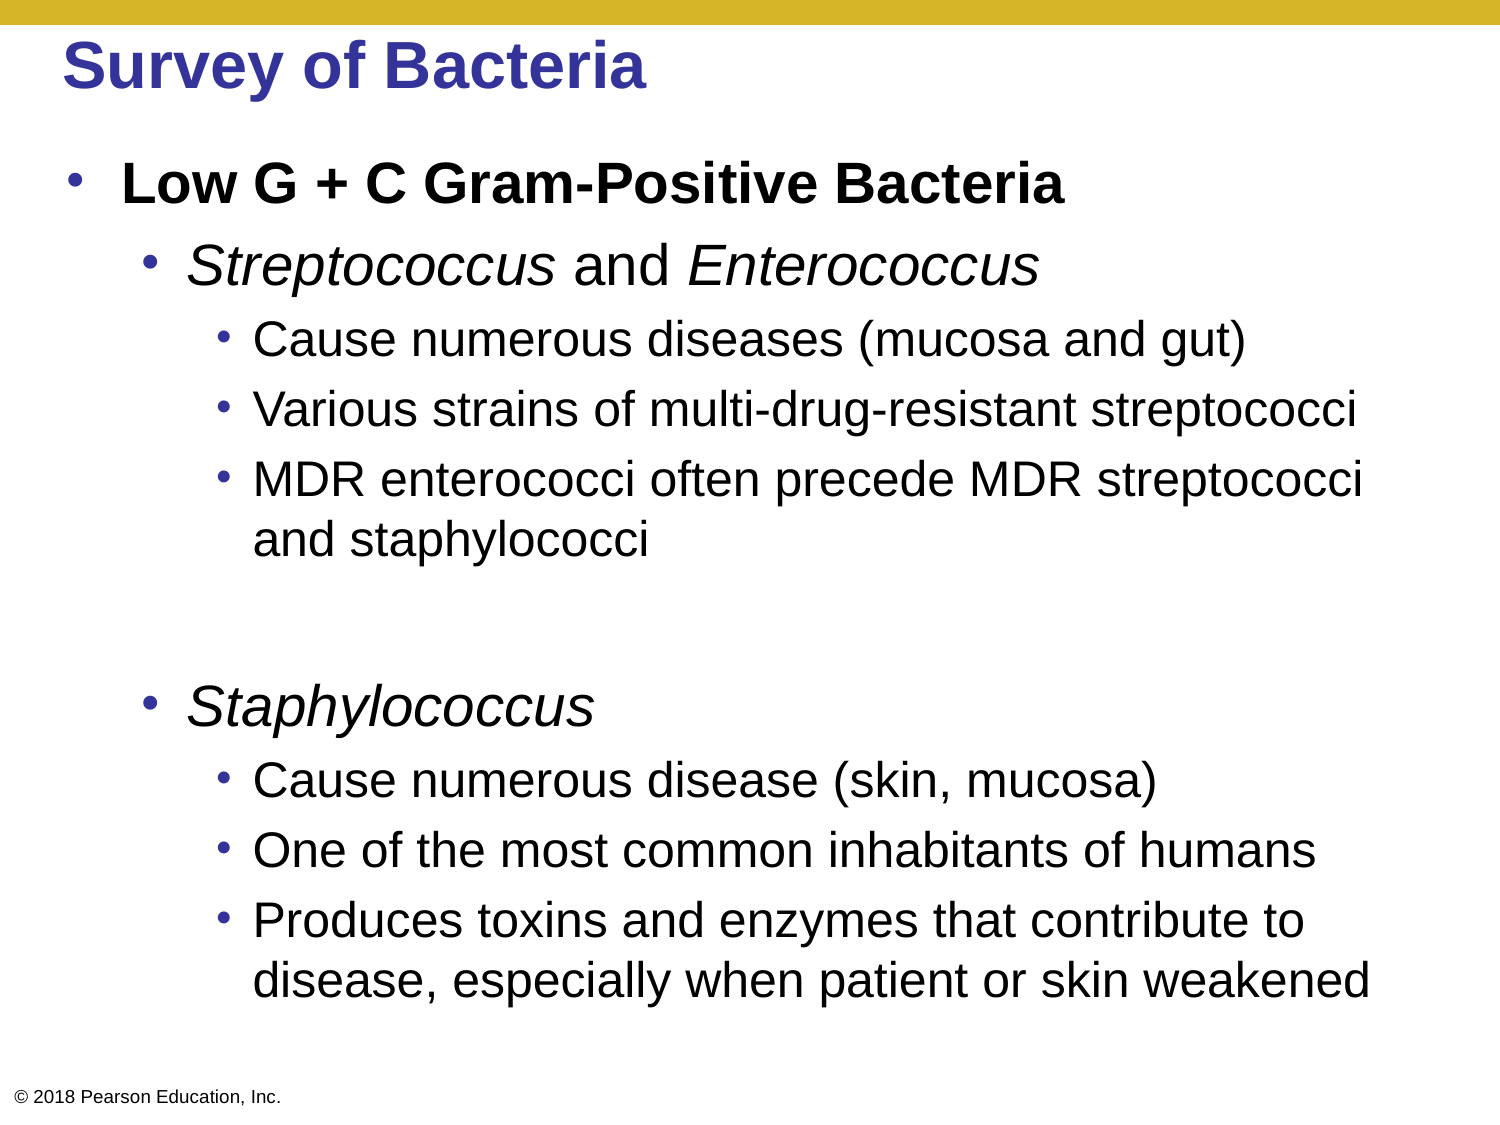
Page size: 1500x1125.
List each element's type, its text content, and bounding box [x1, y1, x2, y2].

list Low G + C Gram-Positive Bacteria Streptococcus and Enterococcus Cause numerous diseases (mucosa and gut) Various strains of multi-drug-resistant streptococci MDR enterococci often precede MDR streptococci and staphylococci Staphylococcus Cause numerous disease (skin, mucosa) One of the most common inhabitants of humans Produces toxins and enzymes that contribute to disease, especially when patient or skin weakened [50, 137, 1388, 1038]
title Survey of Bacteria [0, 14, 1500, 111]
